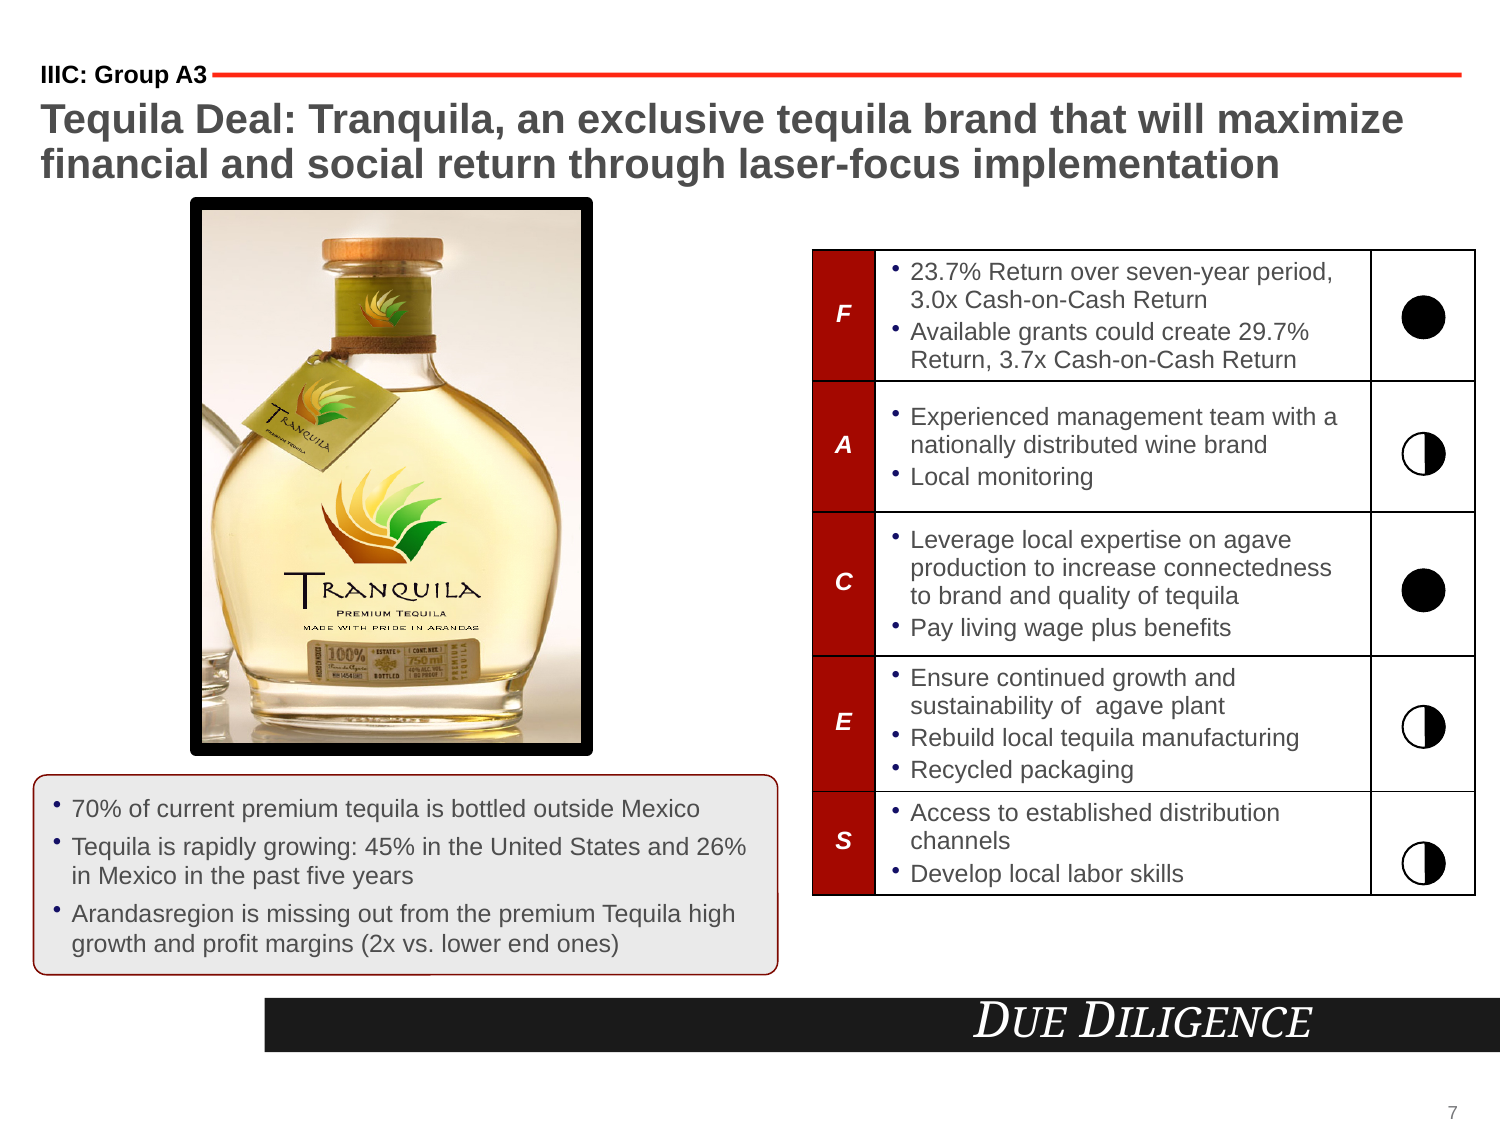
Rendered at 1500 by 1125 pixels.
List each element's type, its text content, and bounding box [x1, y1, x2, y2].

table_cell E [813, 657, 874, 791]
title Tequila Deal: Tranquila, an exclusive tequila brand that will maximize financial and social return through laser-focus implementation [40, 97, 1460, 181]
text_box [1402, 842, 1445, 885]
slide_number 7 [1439, 1101, 1463, 1123]
text_box [1313, 997, 1500, 1053]
table_cell [1372, 382, 1474, 511]
table_cell [1372, 513, 1474, 655]
table_cell Ensure continued growth and sustainability of agave plant Rebuild local tequila manufacturing Recycled packaging [876, 657, 1370, 791]
table_cell [1372, 792, 1474, 894]
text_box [1402, 432, 1445, 476]
table_cell C [813, 513, 874, 655]
text_box [1402, 569, 1445, 612]
table_cell Experienced management team with a nationally distributed wine brand Local monitoring [876, 382, 1370, 511]
table_header F [813, 251, 874, 380]
text_box [1402, 296, 1445, 339]
text_box DUE DILIGENCE [183, 987, 1313, 1057]
table_cell S [813, 792, 874, 894]
table_cell Leverage local expertise on agave production to increase connectedness to brand and quality of tequila Pay living wage plus benefits [876, 513, 1370, 655]
table_header [1372, 251, 1474, 380]
table_cell Access to established distribution channels Develop local labor skills [876, 792, 1370, 894]
table_header 23.7% Return over seven-year period, 3.0x Cash-on-Cash Return Available grants could create 29.7% Return, 3.7x Cash-on-Cash Return [876, 251, 1370, 380]
text_box IIIC: Group A3 [40, 62, 253, 90]
picture [201, 209, 582, 744]
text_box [1402, 705, 1445, 749]
text_box 70% of current premium tequila is bottled outside Mexico Tequila is rapidly growing: 45% in the United States and 26% in Mexico in the past five years Arandasregion is missing out from the premium Tequila high growth and profit margins (2x vs. lower end ones) [33, 774, 778, 975]
table_cell [1372, 657, 1474, 791]
table_cell A [813, 382, 874, 511]
